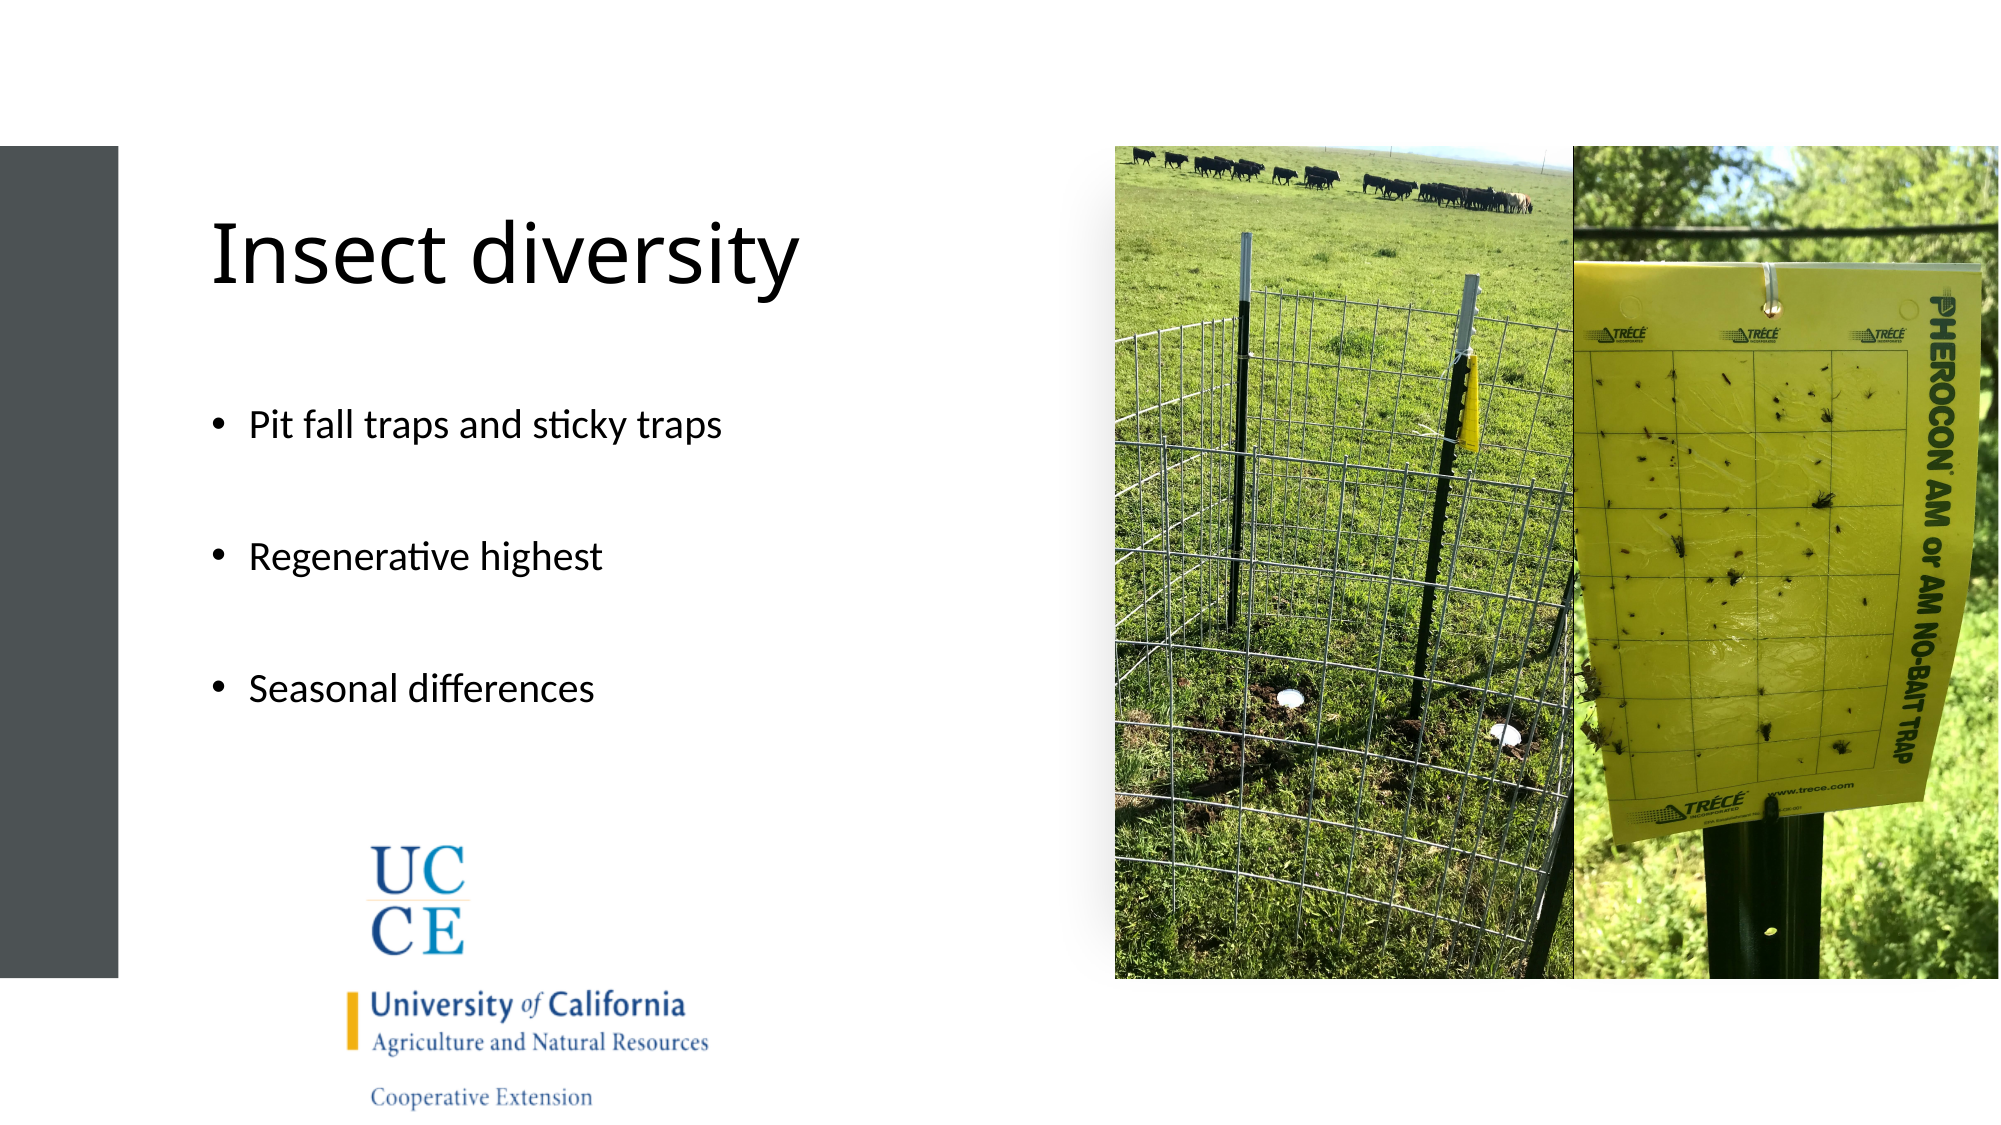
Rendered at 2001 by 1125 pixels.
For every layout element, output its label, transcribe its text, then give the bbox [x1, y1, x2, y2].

text_box [0, 0, 2000, 1125]
list Pit fall traps and sticky traps Regenerative highest Seasonal differences [196, 395, 997, 979]
text_box [0, 145, 119, 979]
picture [1574, 146, 1999, 979]
picture [339, 841, 715, 1115]
title Insect diversity [196, 146, 1000, 368]
picture [1115, 146, 1573, 979]
